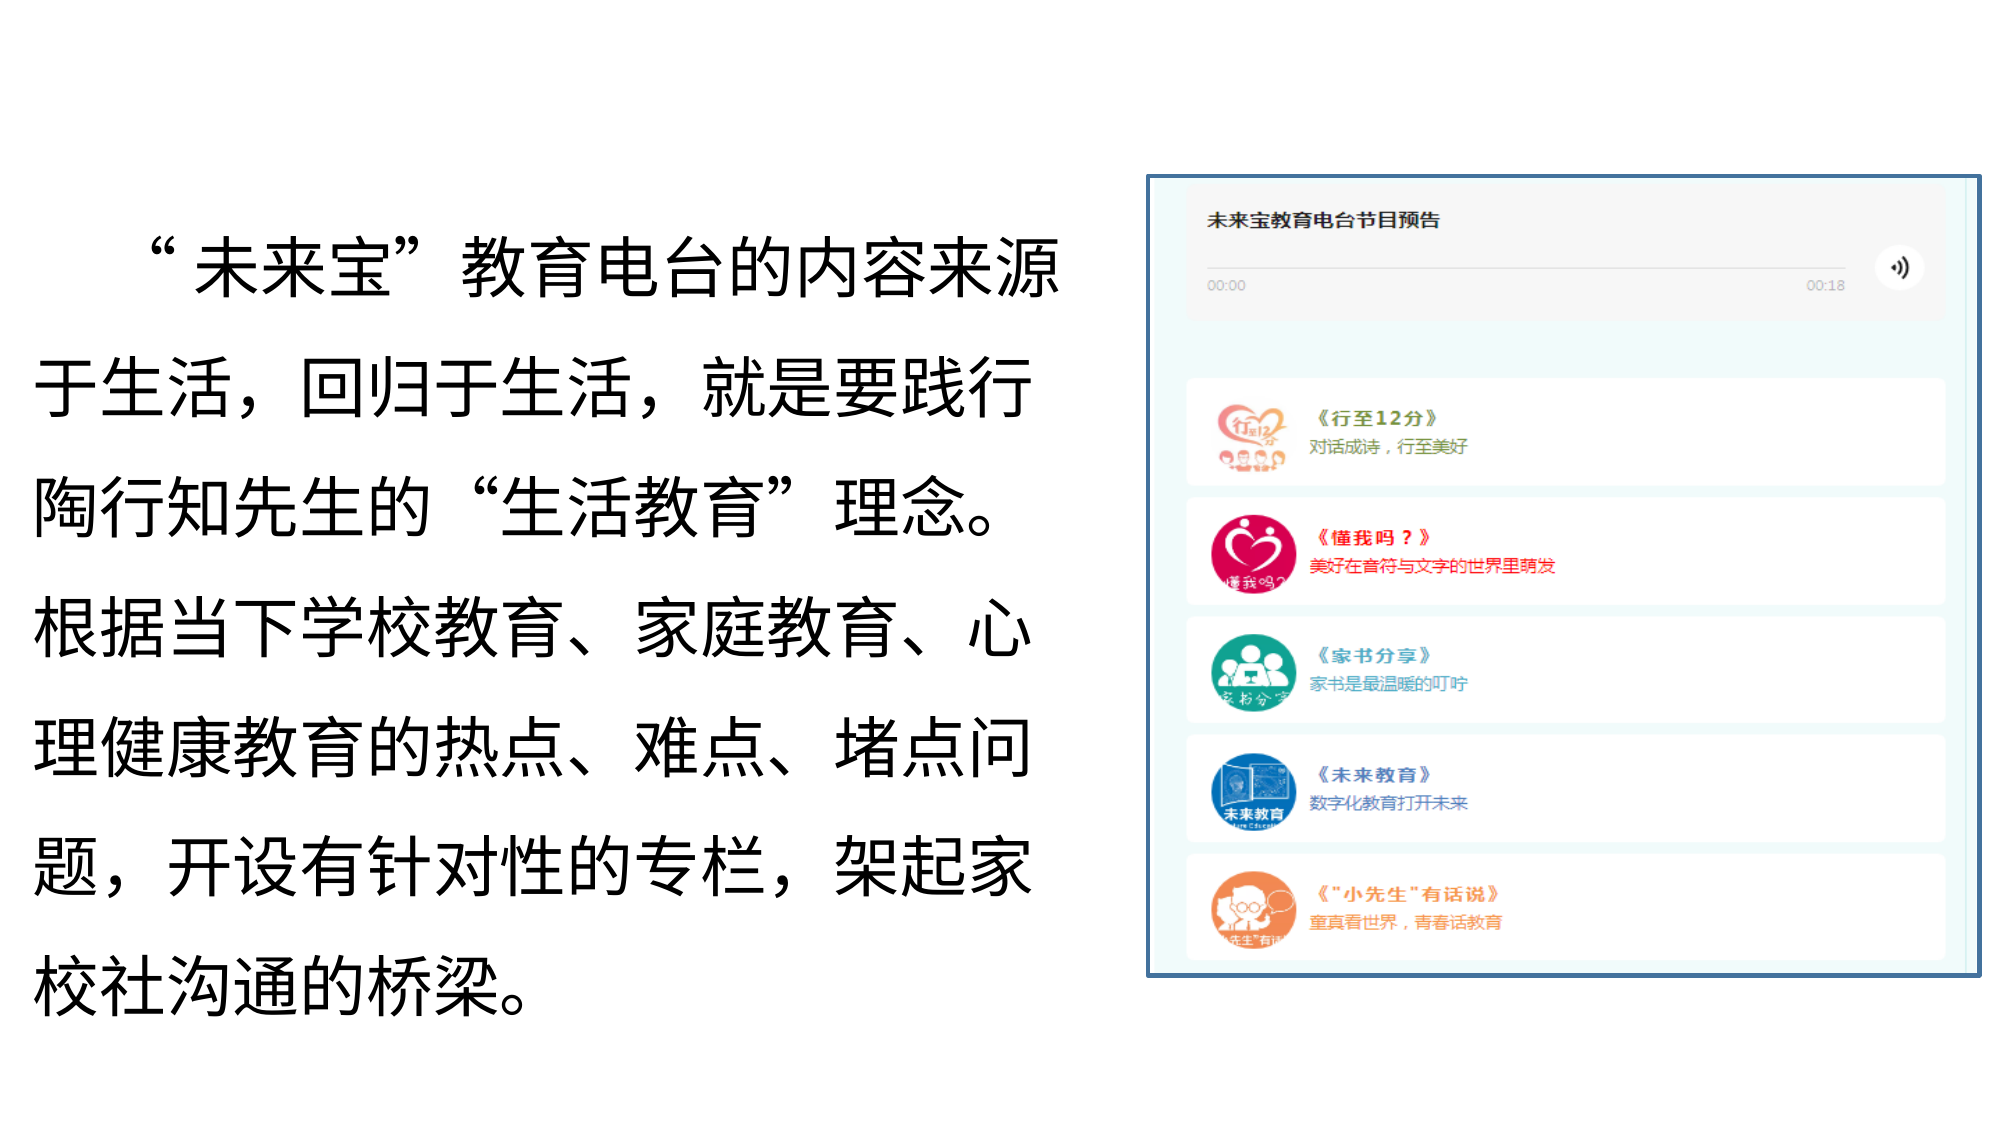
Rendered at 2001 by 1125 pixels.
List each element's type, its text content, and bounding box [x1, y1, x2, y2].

picture [1150, 178, 1977, 974]
text_box “未来宝”教育电台的内容来源于生活，回归于生活，就是要践行陶行知先生的“生活教育”理念。根据当下学校教育、家庭教育、心理健康教育的热点、难点、堵点问题，开设有针对性的专栏，架起家校社沟通的桥梁。 [18, 178, 1083, 1033]
